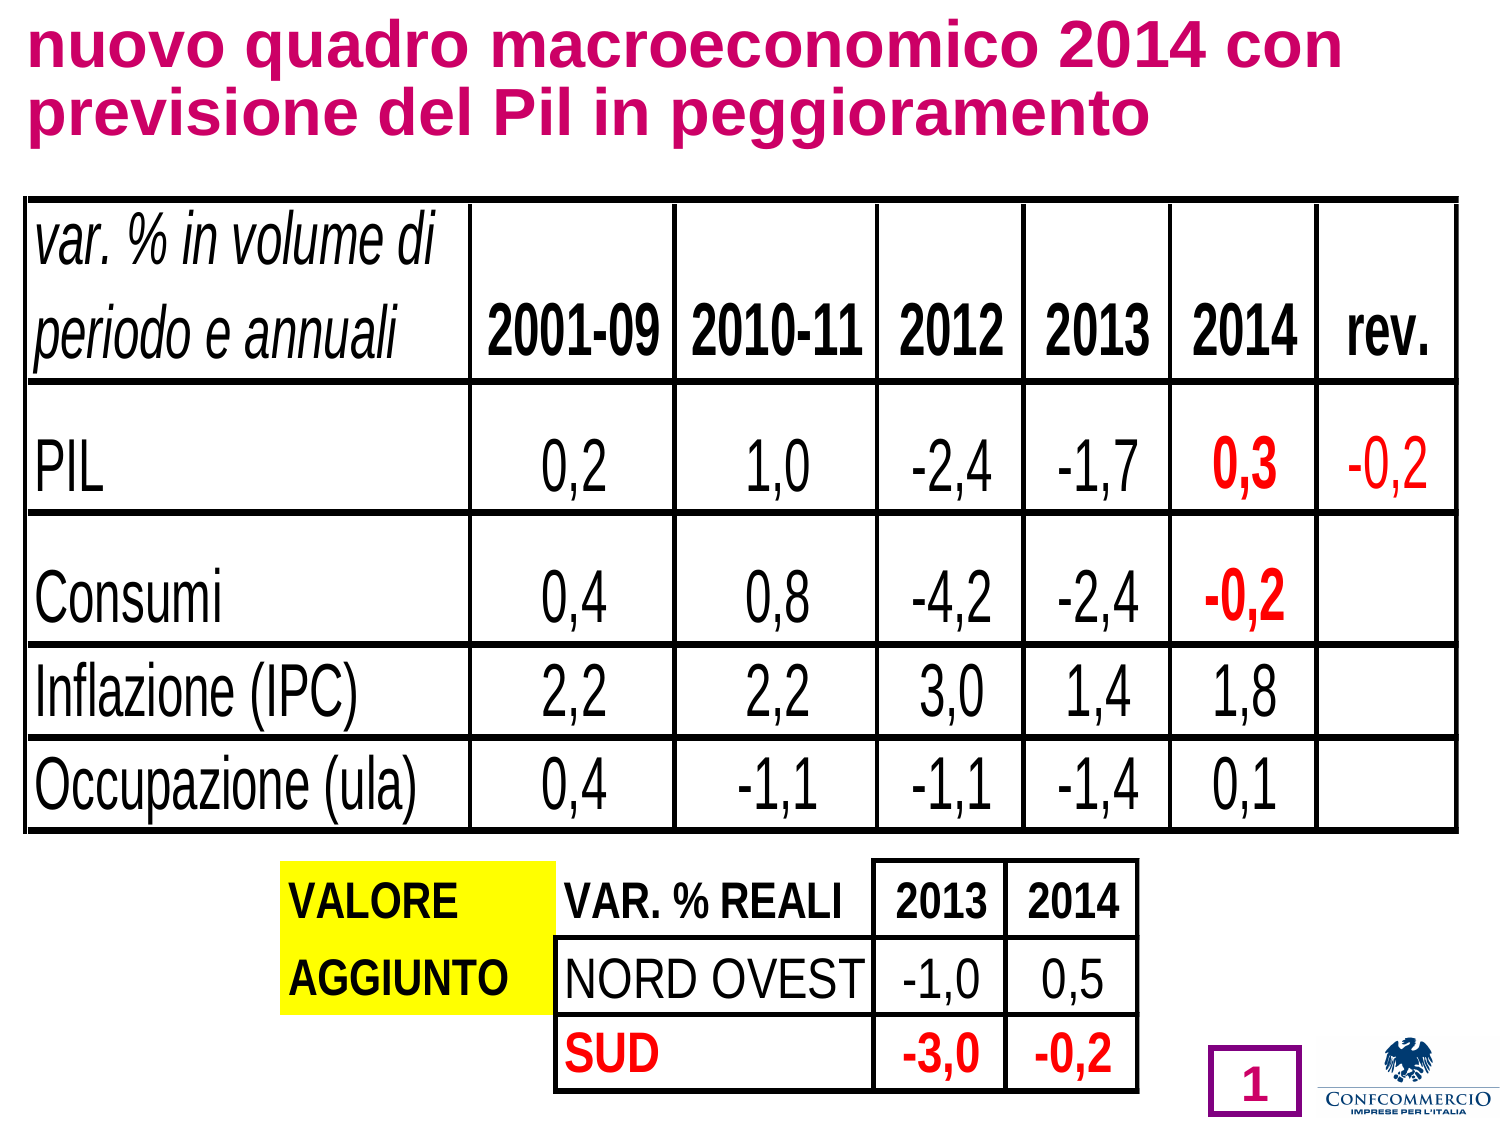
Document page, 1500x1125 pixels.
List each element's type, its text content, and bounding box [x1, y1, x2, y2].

picture [277, 857, 1141, 1095]
text_box 1 [1210, 1047, 1300, 1115]
text_box nuovo quadro macroeconomico 2014 con previsione del Pil in peggioramento [11, 5, 1500, 157]
picture [1316, 1035, 1500, 1118]
picture [22, 196, 1460, 835]
